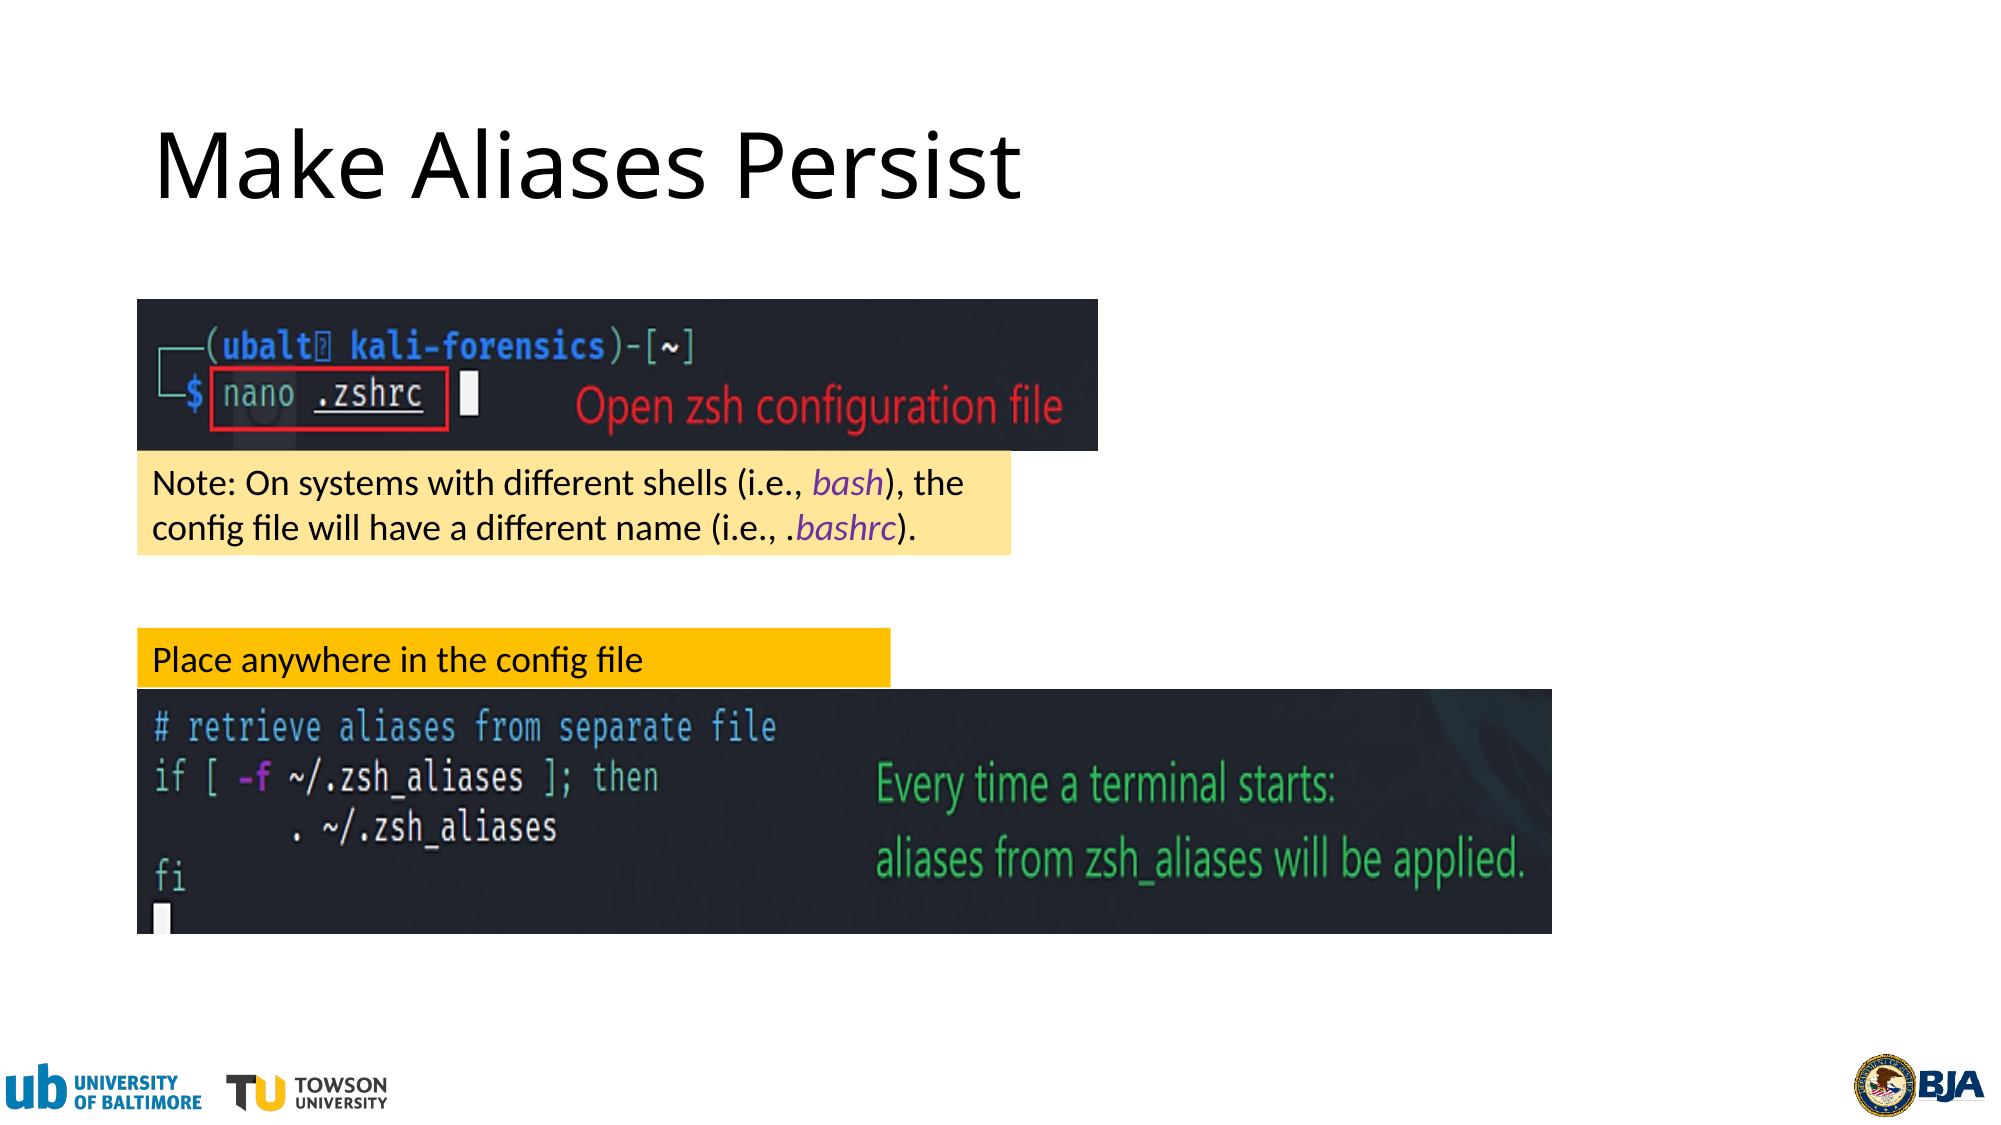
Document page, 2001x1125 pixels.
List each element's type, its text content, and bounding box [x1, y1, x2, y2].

picture [0, 1031, 407, 1125]
text_box Place anywhere in the config file [137, 627, 891, 688]
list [137, 299, 1098, 451]
text_box Note: On systems with different shells (i.e., bash), the config file will have a different name (i.e., .bashrc). [137, 451, 1012, 556]
picture [137, 689, 1552, 934]
picture [1854, 1054, 1986, 1117]
title Make Aliases Persist [137, 59, 1863, 278]
